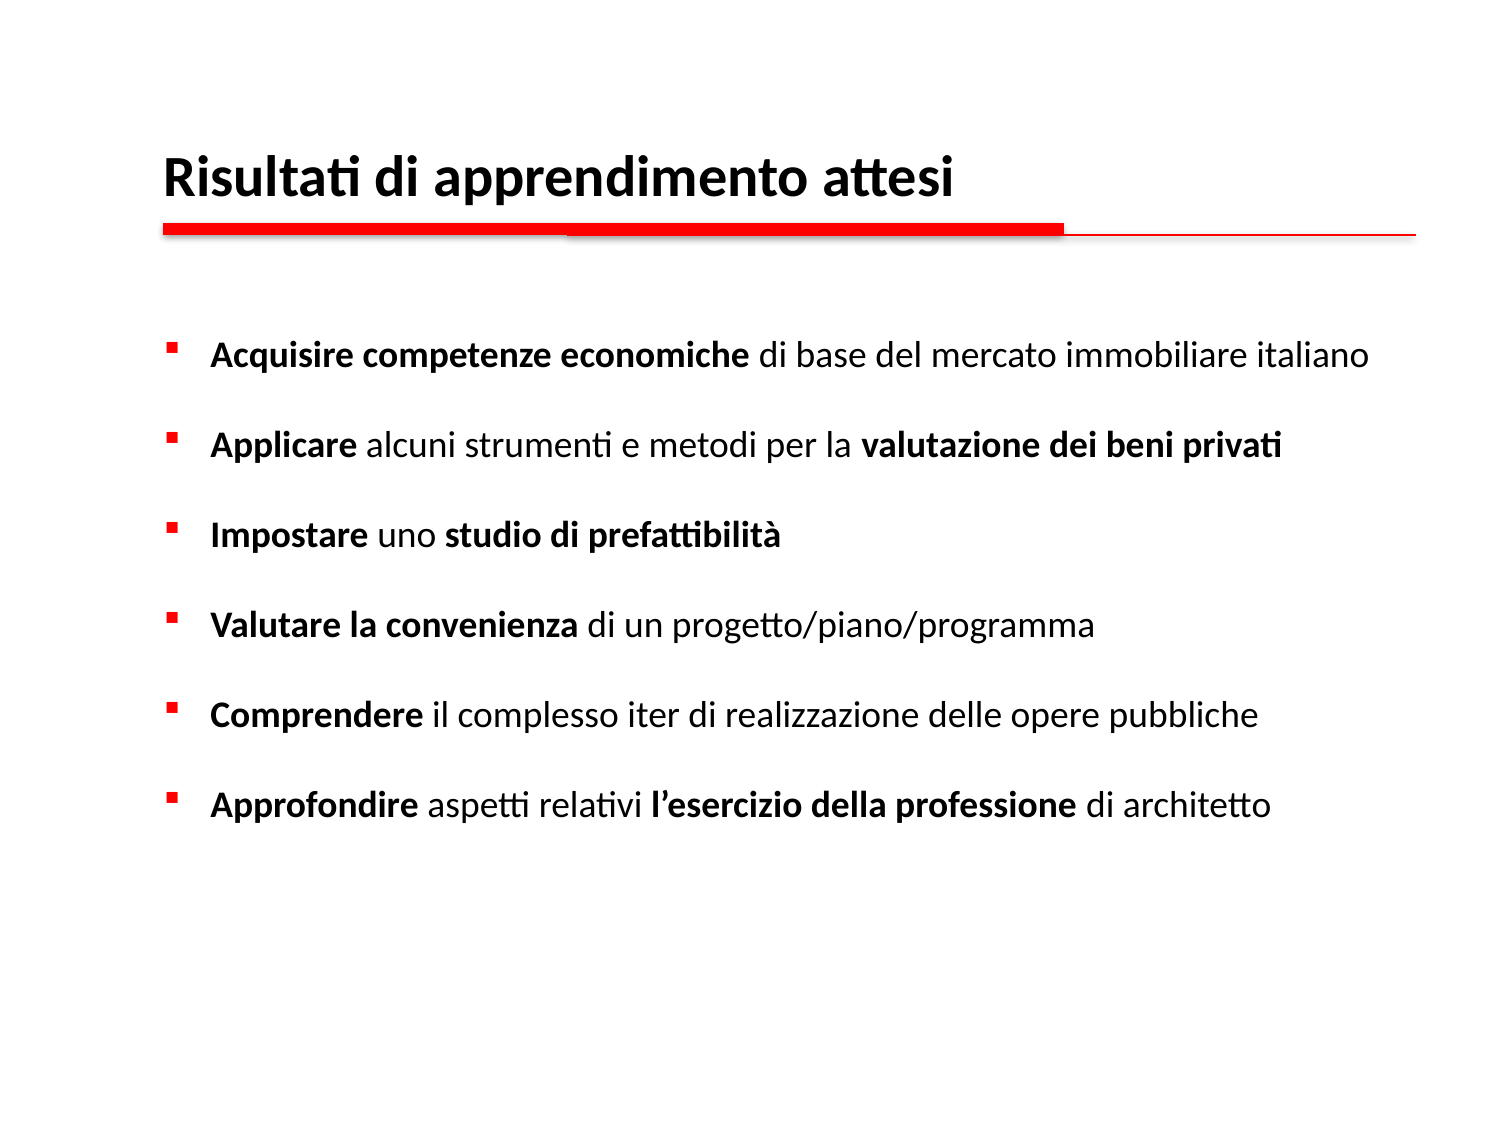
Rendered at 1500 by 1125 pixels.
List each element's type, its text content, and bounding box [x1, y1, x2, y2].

text_box Risultati di apprendimento attesi [148, 130, 1402, 276]
text_box Acquisire competenze economiche di base del mercato immobiliare italiano Applicare alcuni strumenti e metodi per la valutazione dei beni privati Impostare uno studio di prefattibilità Valutare la convenienza di un progetto/piano/programma Comprendere il complesso iter di realizzazione delle opere pubbliche Approfondire aspetti relativi l’esercizio della professione di architetto [148, 277, 1402, 940]
